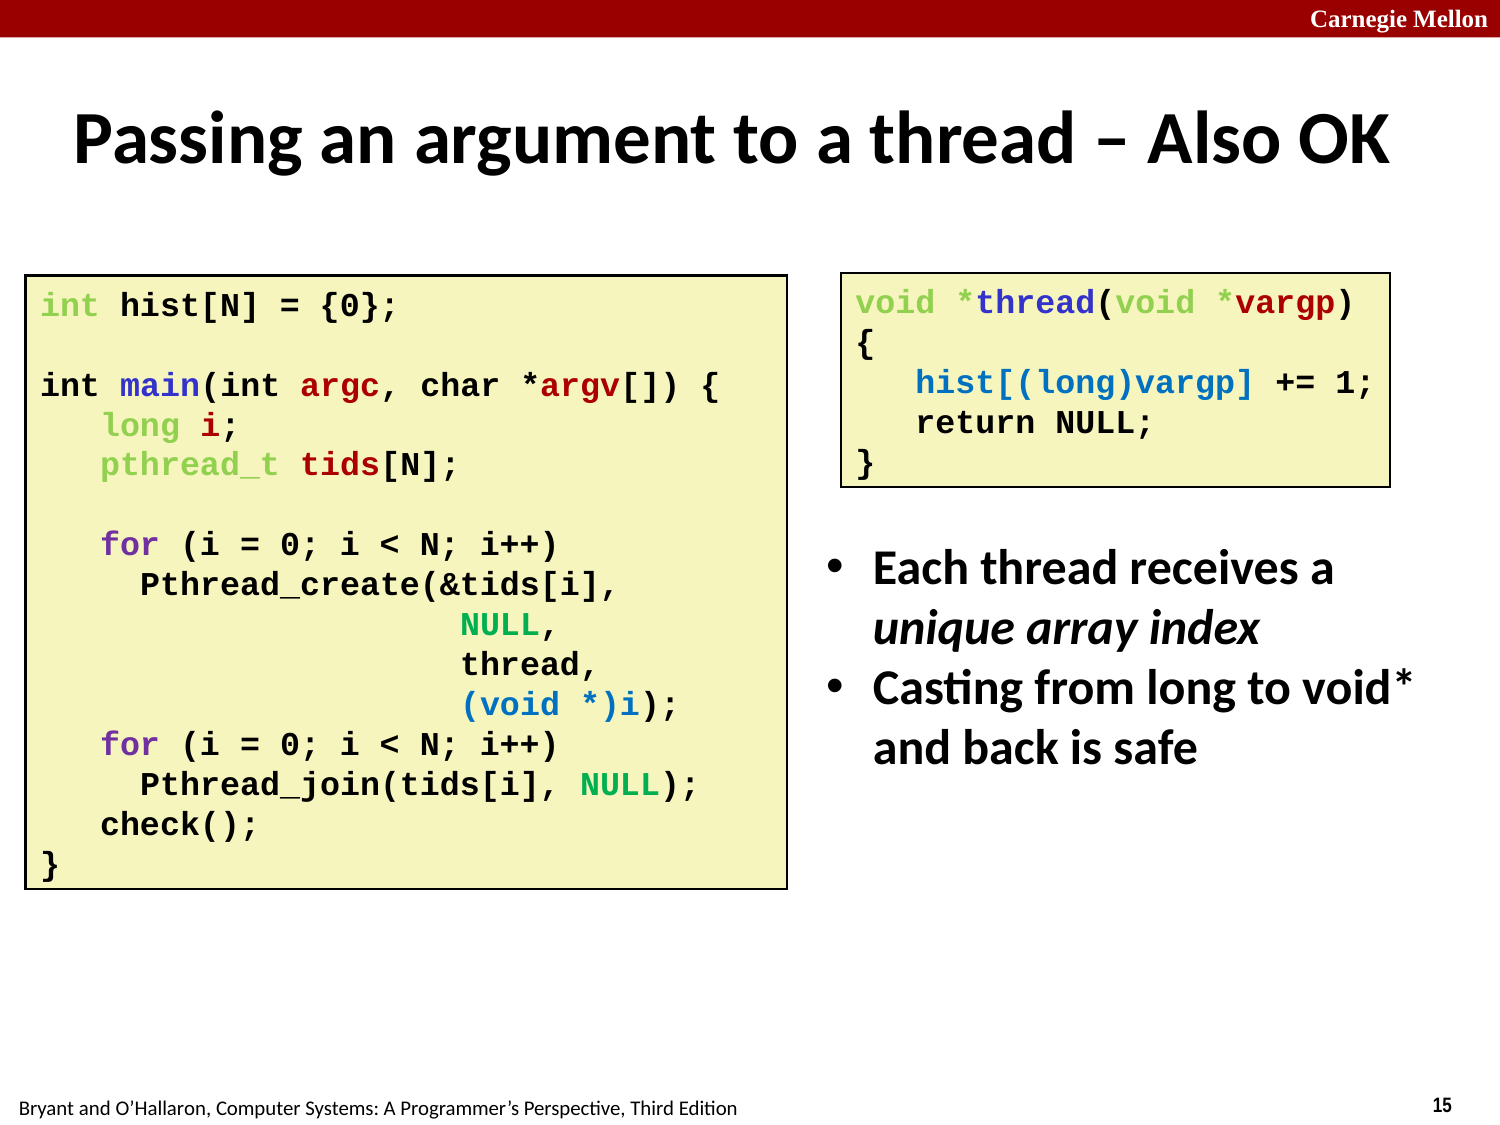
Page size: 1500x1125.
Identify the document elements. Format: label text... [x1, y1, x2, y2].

text_box int hist[N] = {0}; int main(int argc, char *argv[]) { long i; pthread_t tids[N]; for (i = 0; i < N; i++) Pthread_create(&tids[i], NULL, thread, (void *)i); for (i = 0; i < N; i++) Pthread_join(tids[i], NULL); check(); } [25, 275, 787, 889]
text_box Each thread receives a unique array index Casting from long to void* and back is safe [811, 527, 1500, 783]
text_box void *thread(void *vargp) { hist[(long)vargp] += 1; return NULL; } [840, 273, 1391, 488]
title Passing an argument to a thread – Also OK [58, 71, 1481, 197]
